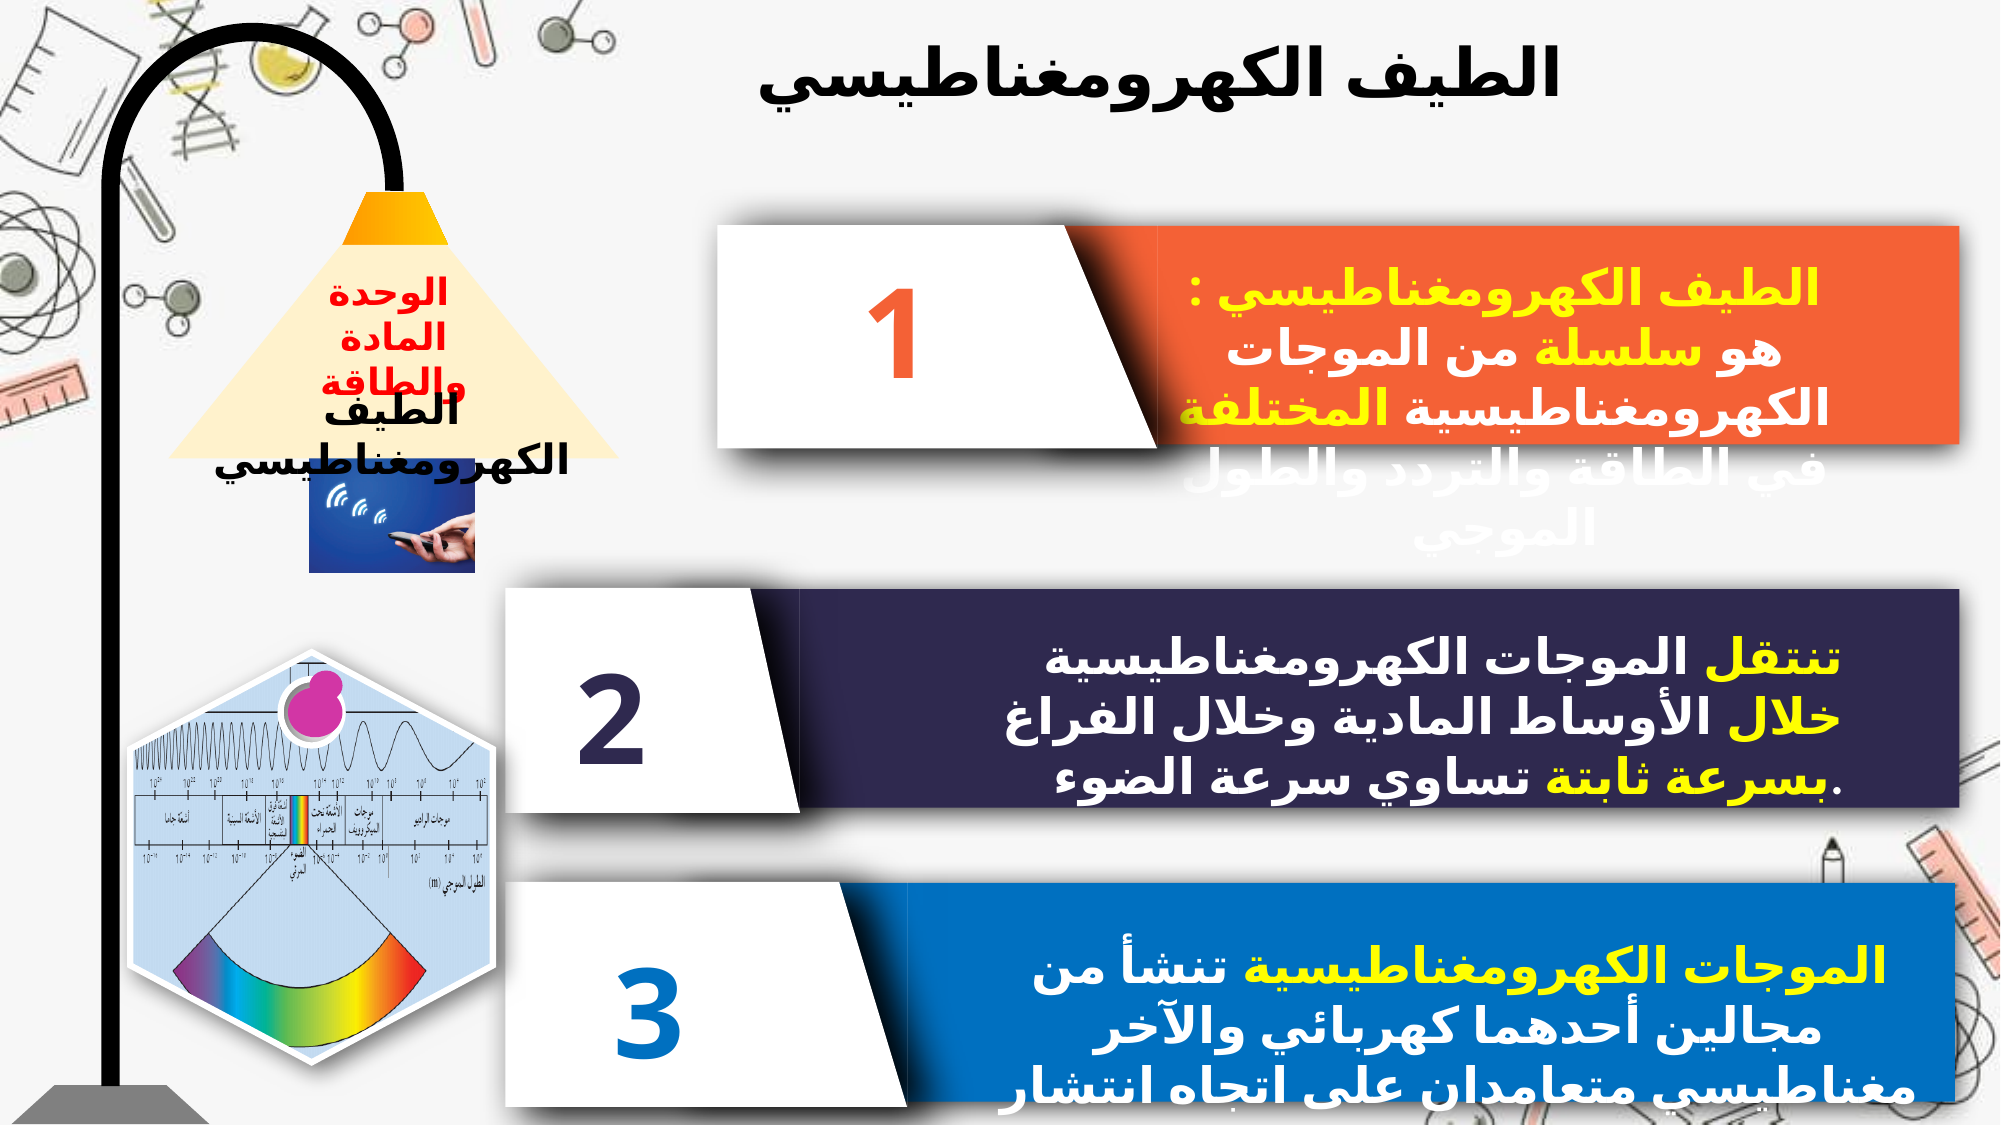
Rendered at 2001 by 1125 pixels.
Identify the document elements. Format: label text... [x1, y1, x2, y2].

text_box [1158, 225, 1960, 445]
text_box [800, 589, 1960, 808]
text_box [168, 244, 620, 487]
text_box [505, 587, 800, 813]
picture [0, 0, 2001, 1125]
text_box [100, 187, 121, 1087]
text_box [908, 882, 1960, 1102]
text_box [505, 881, 908, 1107]
text_box [129, 650, 494, 1064]
text_box [9, 1084, 212, 1125]
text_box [287, 670, 343, 738]
text_box الطيف الكهرومغناطيسي [561, 22, 1760, 118]
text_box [717, 225, 1158, 449]
text_box [100, 21, 405, 190]
text_box [341, 190, 449, 244]
